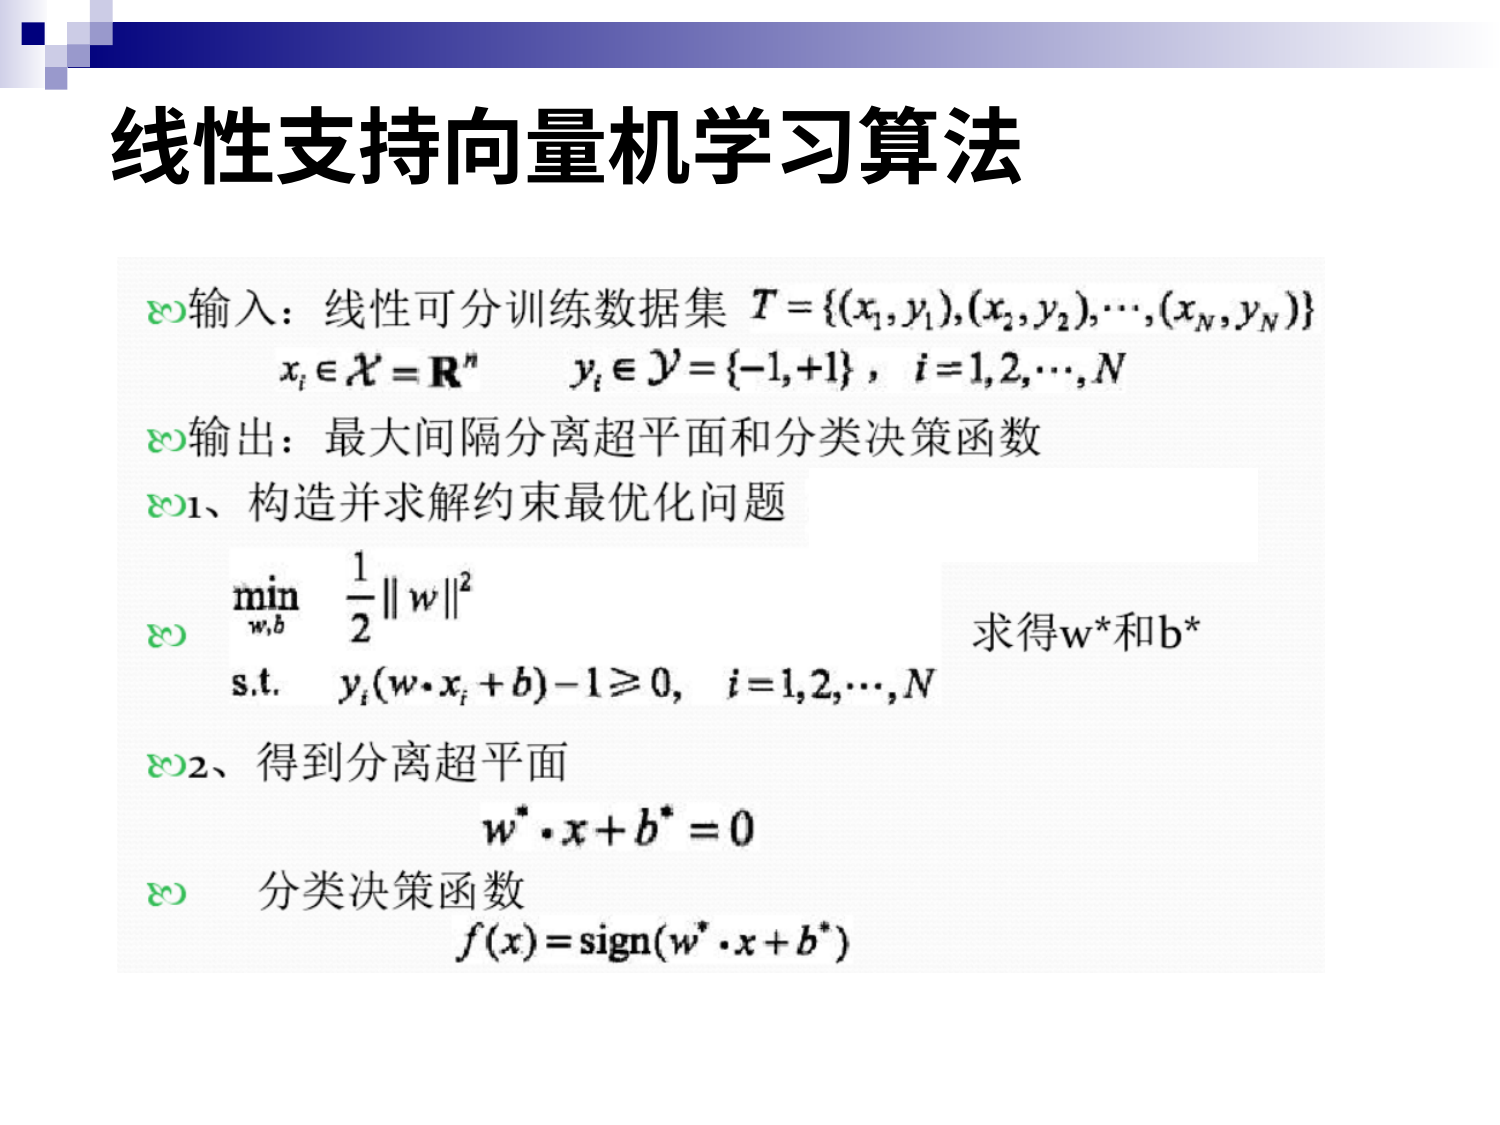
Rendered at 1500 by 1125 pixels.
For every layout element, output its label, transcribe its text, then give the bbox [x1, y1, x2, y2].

title 线性支持向量机学习算法 [93, 81, 1384, 308]
picture [116, 257, 1325, 973]
